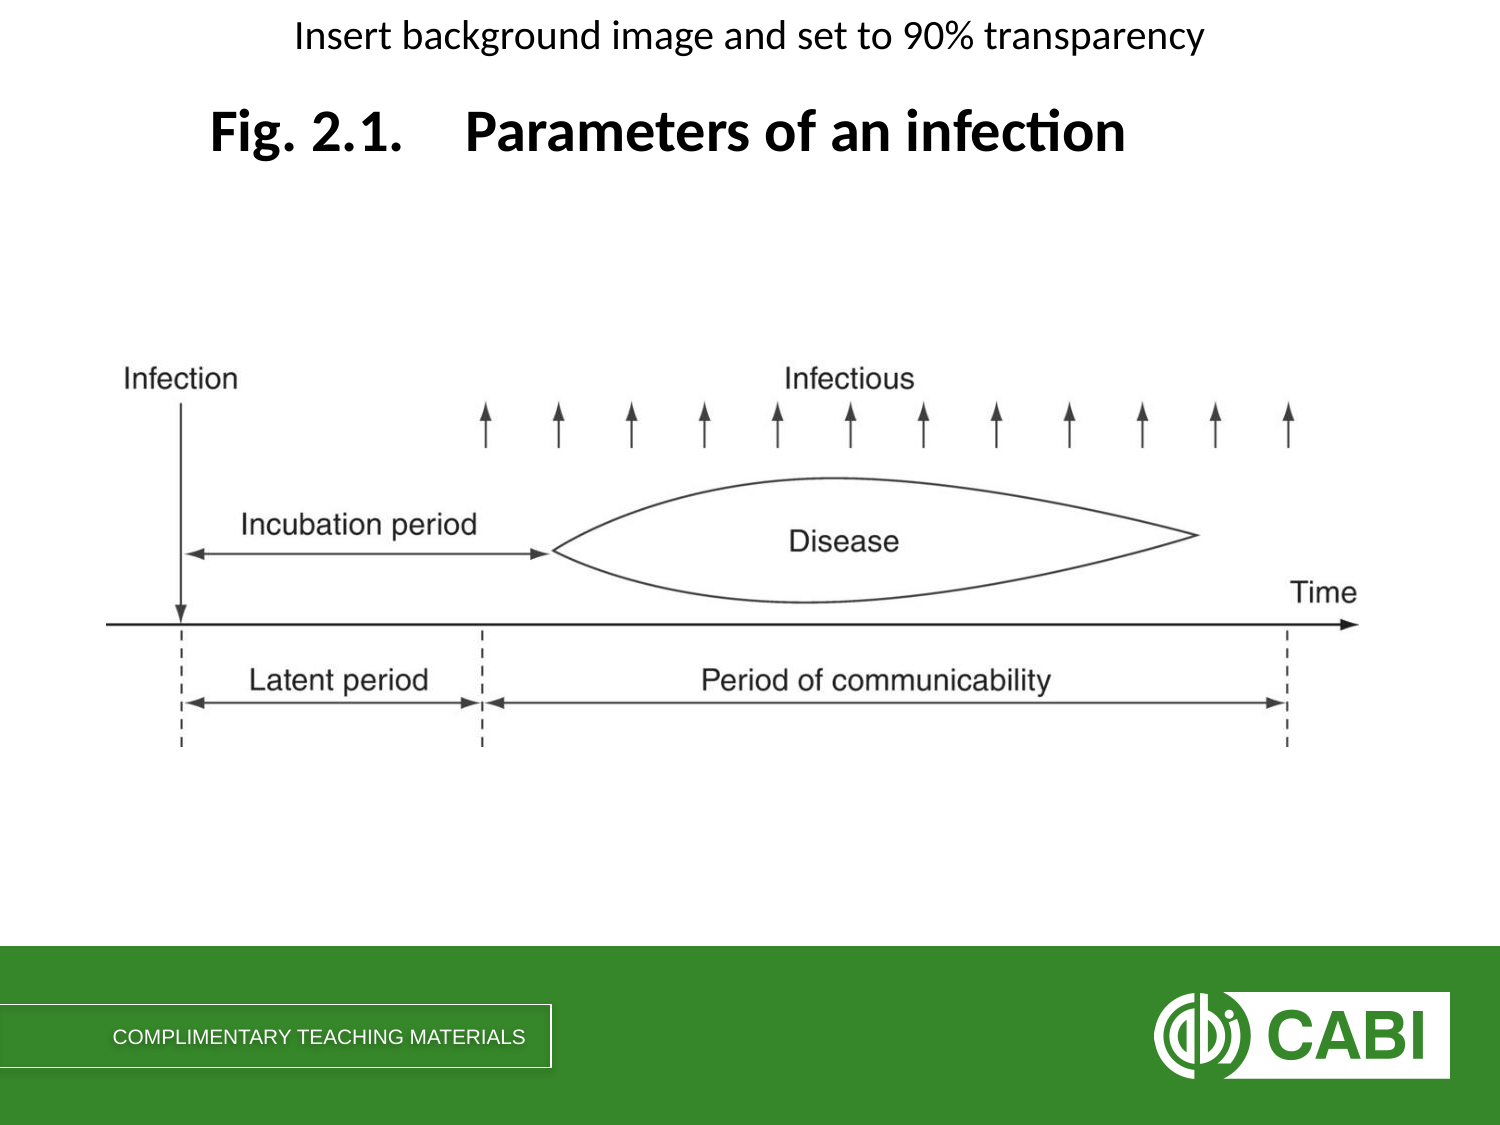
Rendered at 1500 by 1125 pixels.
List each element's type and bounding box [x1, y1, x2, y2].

picture [1154, 992, 1450, 1079]
picture [0, 0, 1500, 947]
list [106, 360, 1359, 747]
